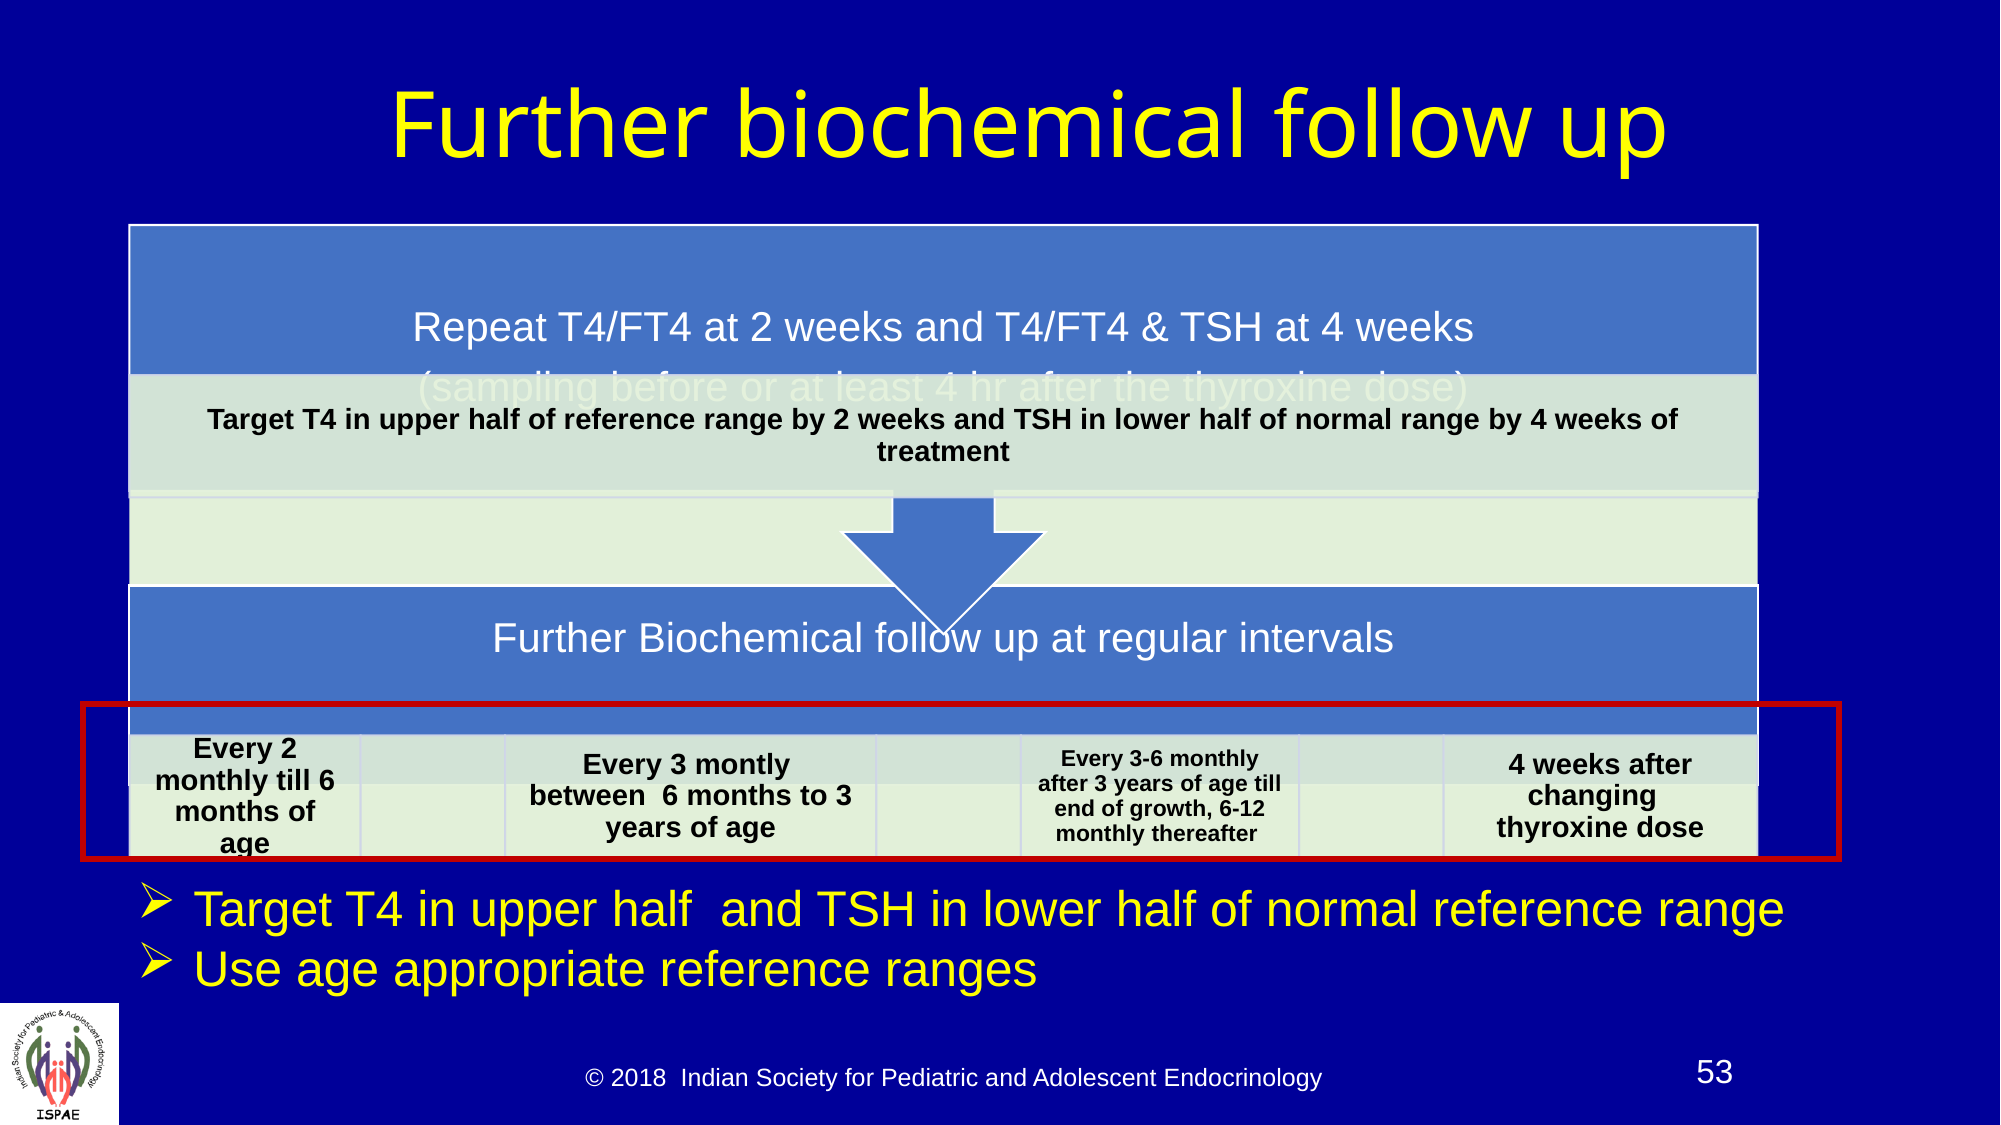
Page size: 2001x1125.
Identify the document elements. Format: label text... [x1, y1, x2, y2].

footer © 2018 Indian Society for Pediatric and Adolescent Endocrinology [566, 1042, 1344, 1110]
text_box [82, 703, 1840, 860]
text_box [129, 224, 1758, 858]
slide_number 53 [1489, 1042, 1940, 1103]
picture [0, 1003, 119, 1125]
text_box Target T4 in upper half and TSH in lower half of normal reference range Use age appropriate reference ranges [122, 868, 1919, 1004]
title Further biochemical follow up [155, 19, 1881, 237]
